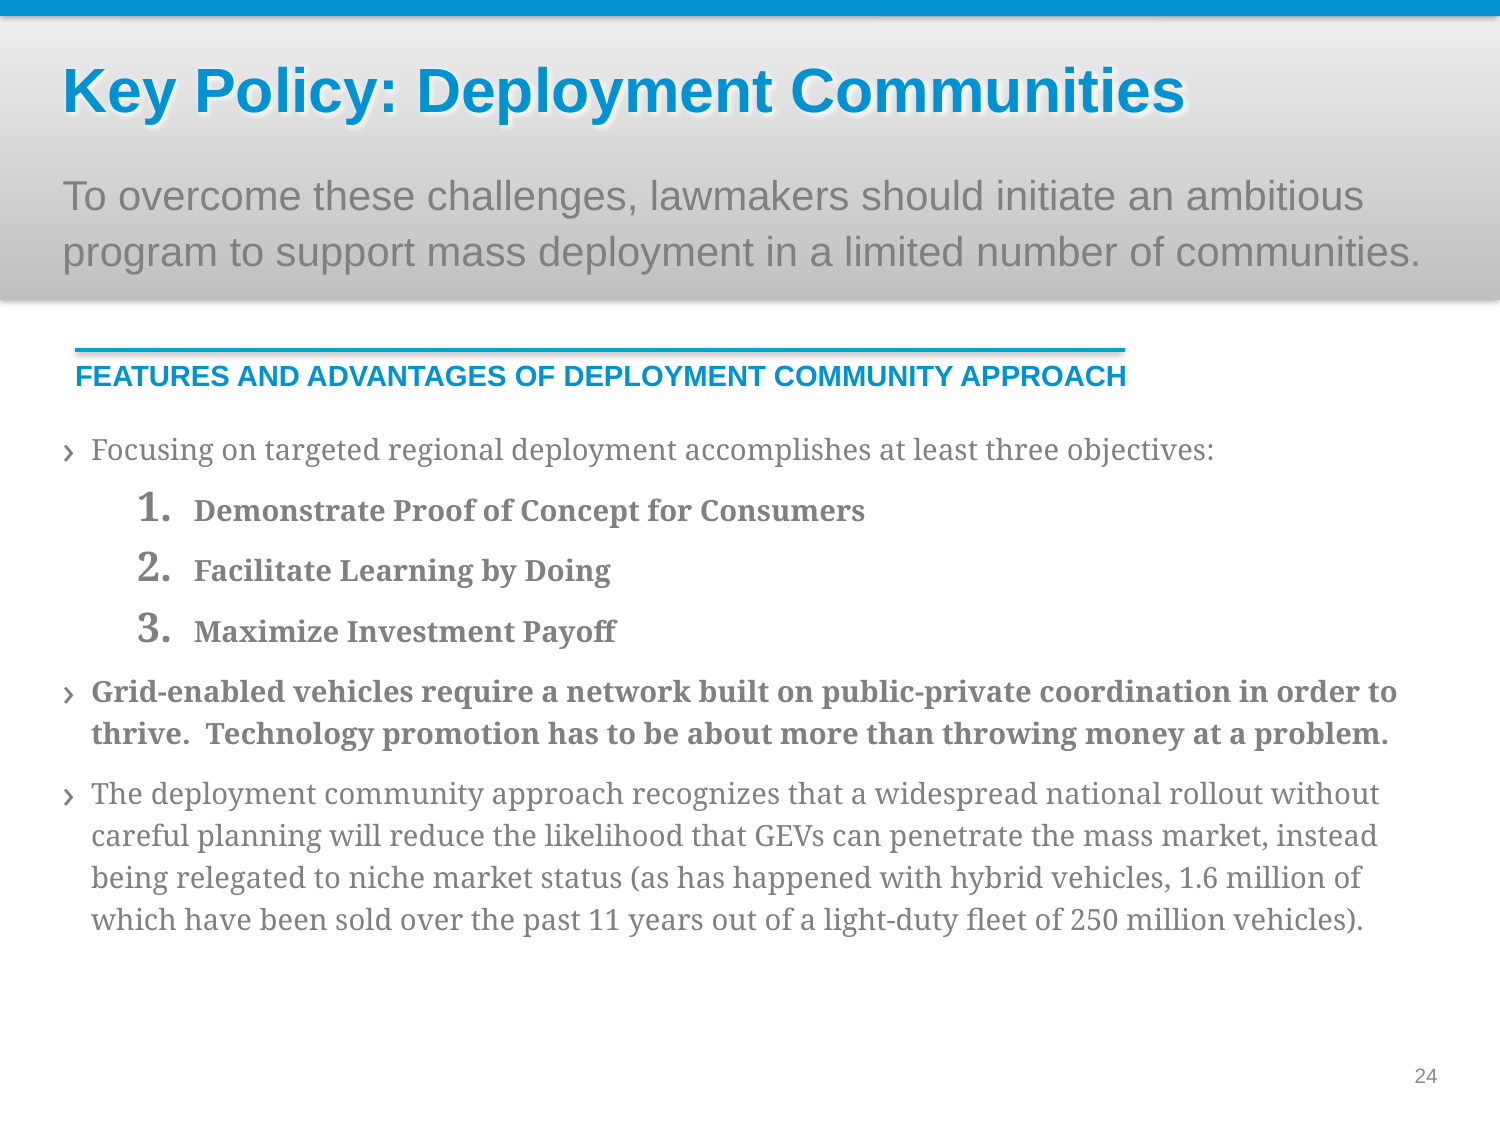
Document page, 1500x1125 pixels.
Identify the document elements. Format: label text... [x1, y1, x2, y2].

text_box Focusing on targeted regional deployment accomplishes at least three objectives: Demonstrate Proof of Concept for Consumers Facilitate Learning by Doing Maximize Investment Payoff Grid-enabled vehicles require a network built on public-private coordination in order to thrive. Technology promotion has to be about more than throwing money at a problem. The deployment community approach recognizes that a widespread national rollout without careful planning will reduce the likelihood that GEVs can penetrate the mass market, instead being relegated to niche market status (as has happened with hybrid vehicles, 1.6 million of which have been sold over the past 11 years out of a light-duty fleet of 250 million vehicles). [62, 425, 1438, 1050]
text_box FEATURES AND ADVANTAGES OF DEPLOYMENT COMMUNITY APPROACH [75, 349, 1238, 400]
slide_number 23 [1087, 1062, 1438, 1108]
title Key Policy: Deployment Communities [62, 50, 1438, 150]
text_box To overcome these challenges, lawmakers should initiate an ambitious program to support mass deployment in a limited number of communities. [62, 162, 1438, 300]
